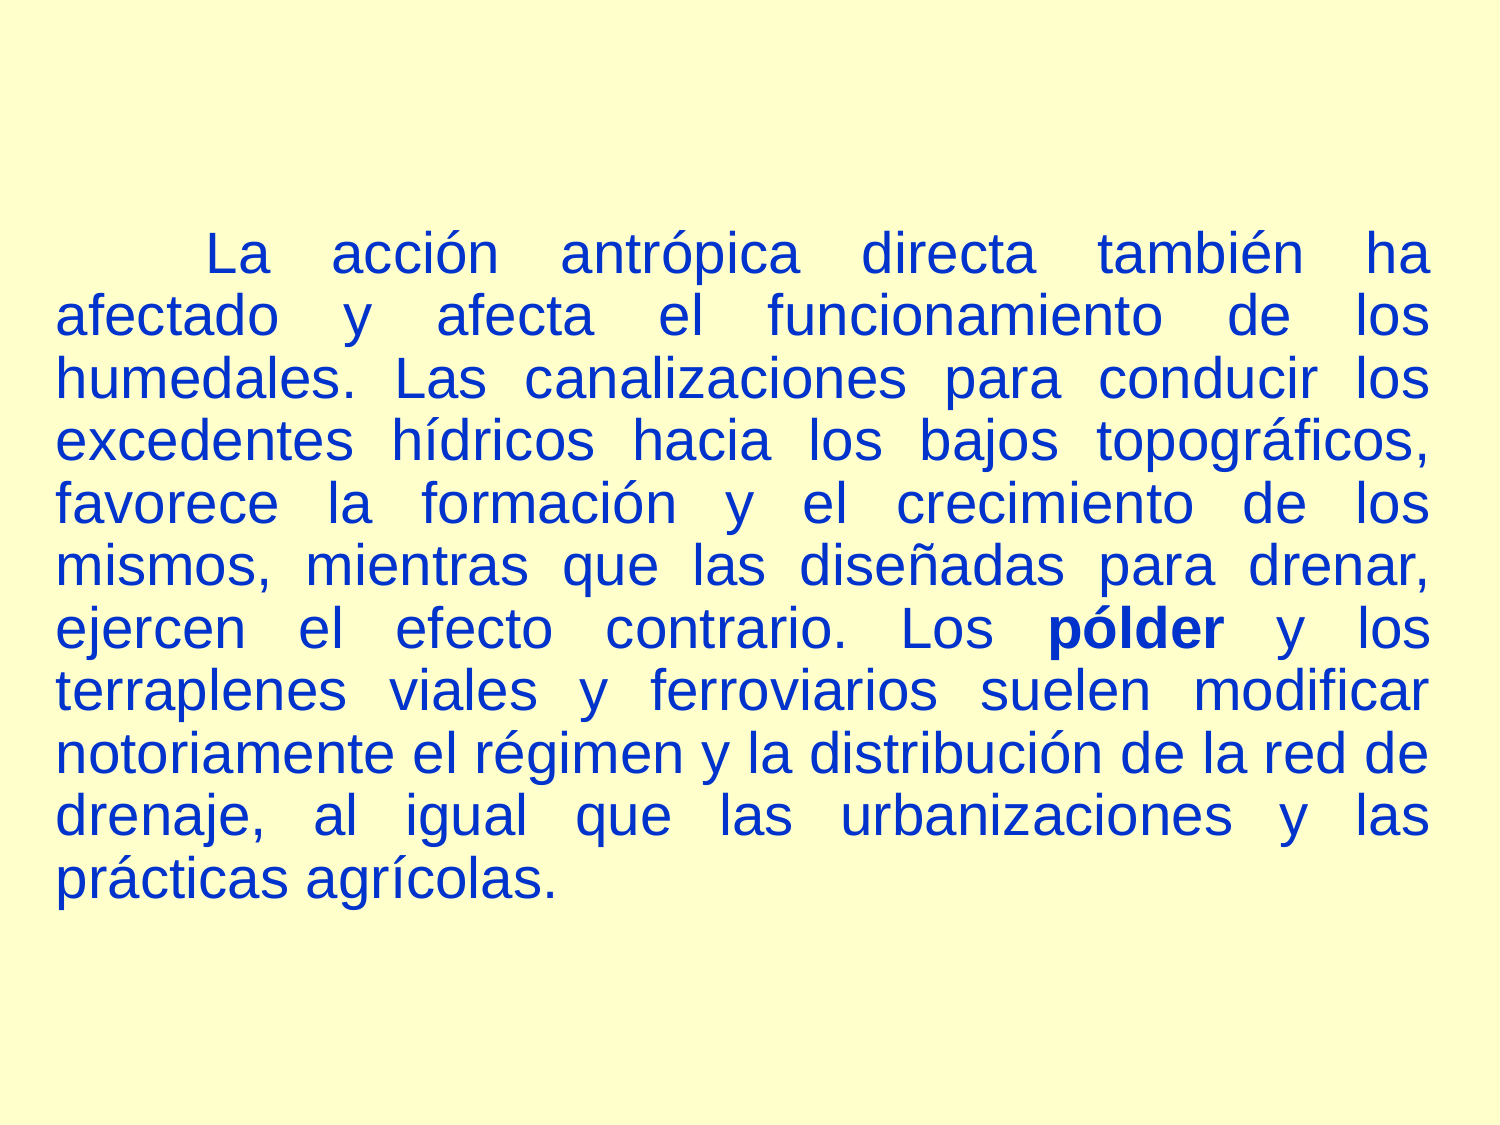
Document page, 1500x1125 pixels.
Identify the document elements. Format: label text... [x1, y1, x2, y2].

text_box La acción antrópica directa también ha afectado y afecta el funcionamiento de los humedales. Las canalizaciones para conducir los excedentes hídricos hacia los bajos topográficos, favorece la formación y el crecimiento de los mismos, mientras que las diseñadas para drenar, ejercen el efecto contrario. Los pólder y los terraplenes viales y ferroviarios suelen modificar notoriamente el régimen y la distribución de la red de drenaje, al igual que las urbanizaciones y las prácticas agrícolas. [41, 90, 1447, 918]
